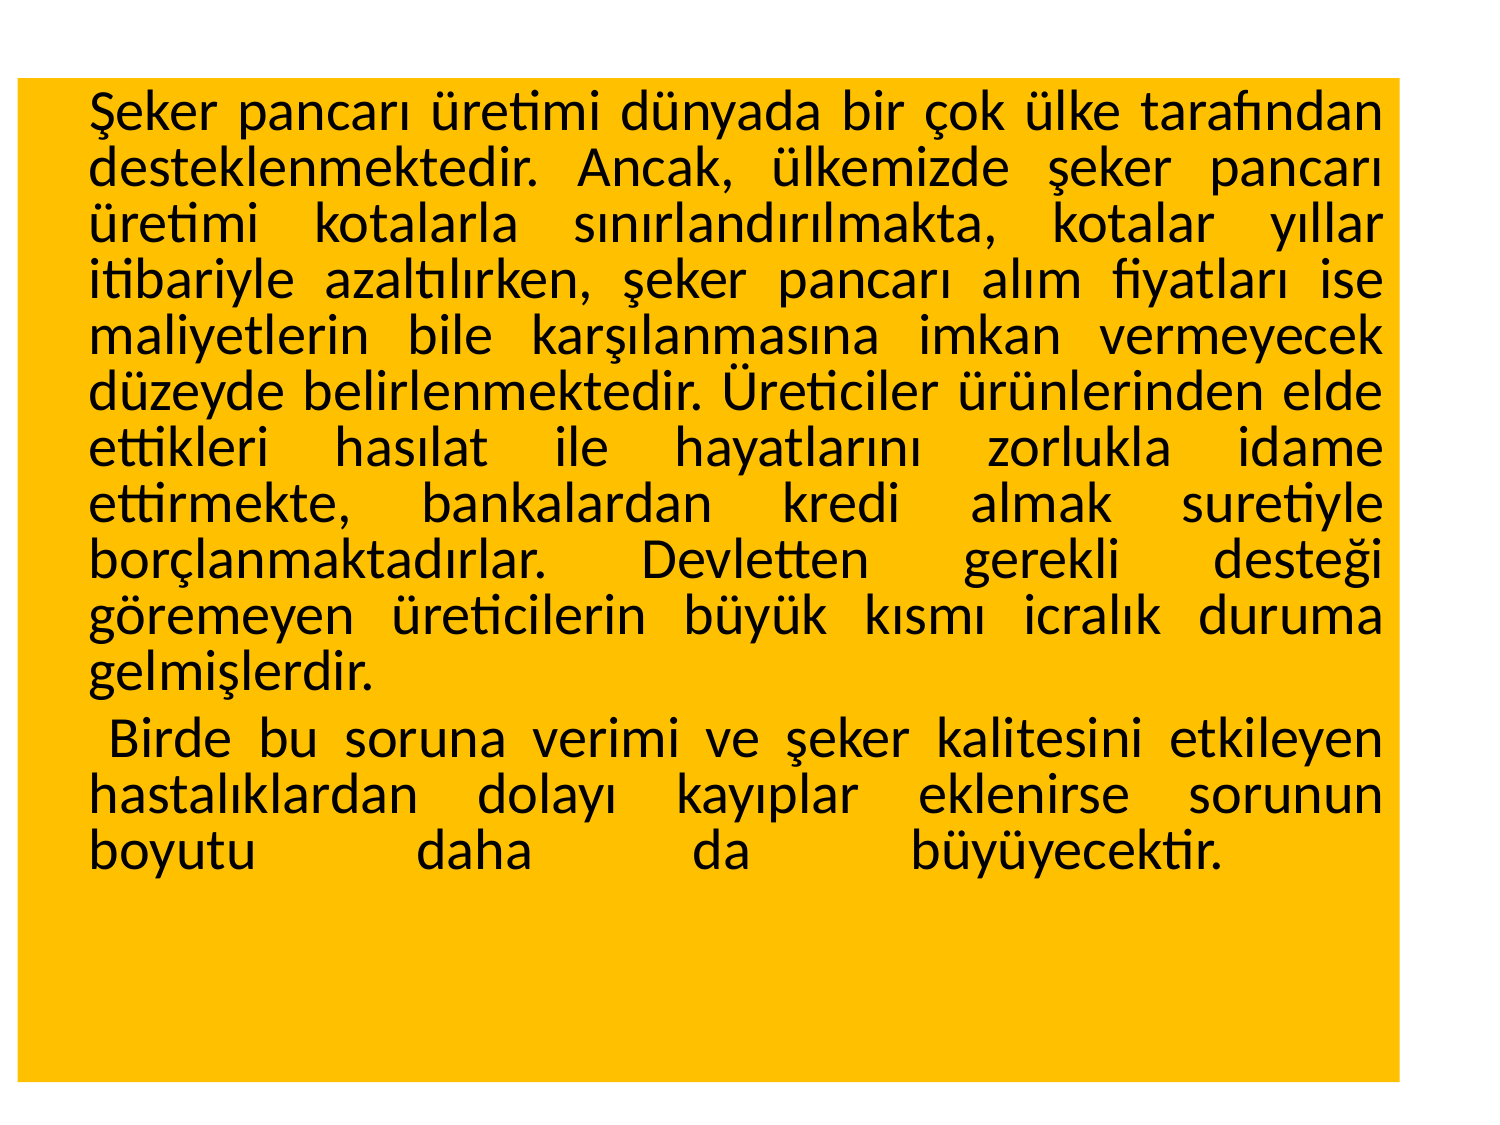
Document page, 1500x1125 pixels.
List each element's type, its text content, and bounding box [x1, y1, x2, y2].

list Şeker pancarı üretimi dünyada bir çok ülke tarafından desteklenmektedir. Ancak, ülkemizde şeker pancarı üretimi kotalarla sınırlandırılmakta, kotalar yıllar itibariyle azaltılırken, şeker pancarı alım fiyatları ise maliyetlerin bile karşılanmasına imkan vermeyecek düzeyde belirlenmektedir. Üreticiler ürünlerinden elde ettikleri hasılat ile hayatlarını zorlukla idame ettirmekte, bankalardan kredi almak suretiyle borçlanmaktadırlar. Devletten gerekli desteği göremeyen üreticilerin büyük kısmı icralık duruma gelmişlerdir. Birde bu soruna verimi ve şeker kalitesini etkileyen hastalıklardan dolayı kayıplar eklenirse sorunun boyutu daha da büyüyecektir. [17, 78, 1400, 1083]
